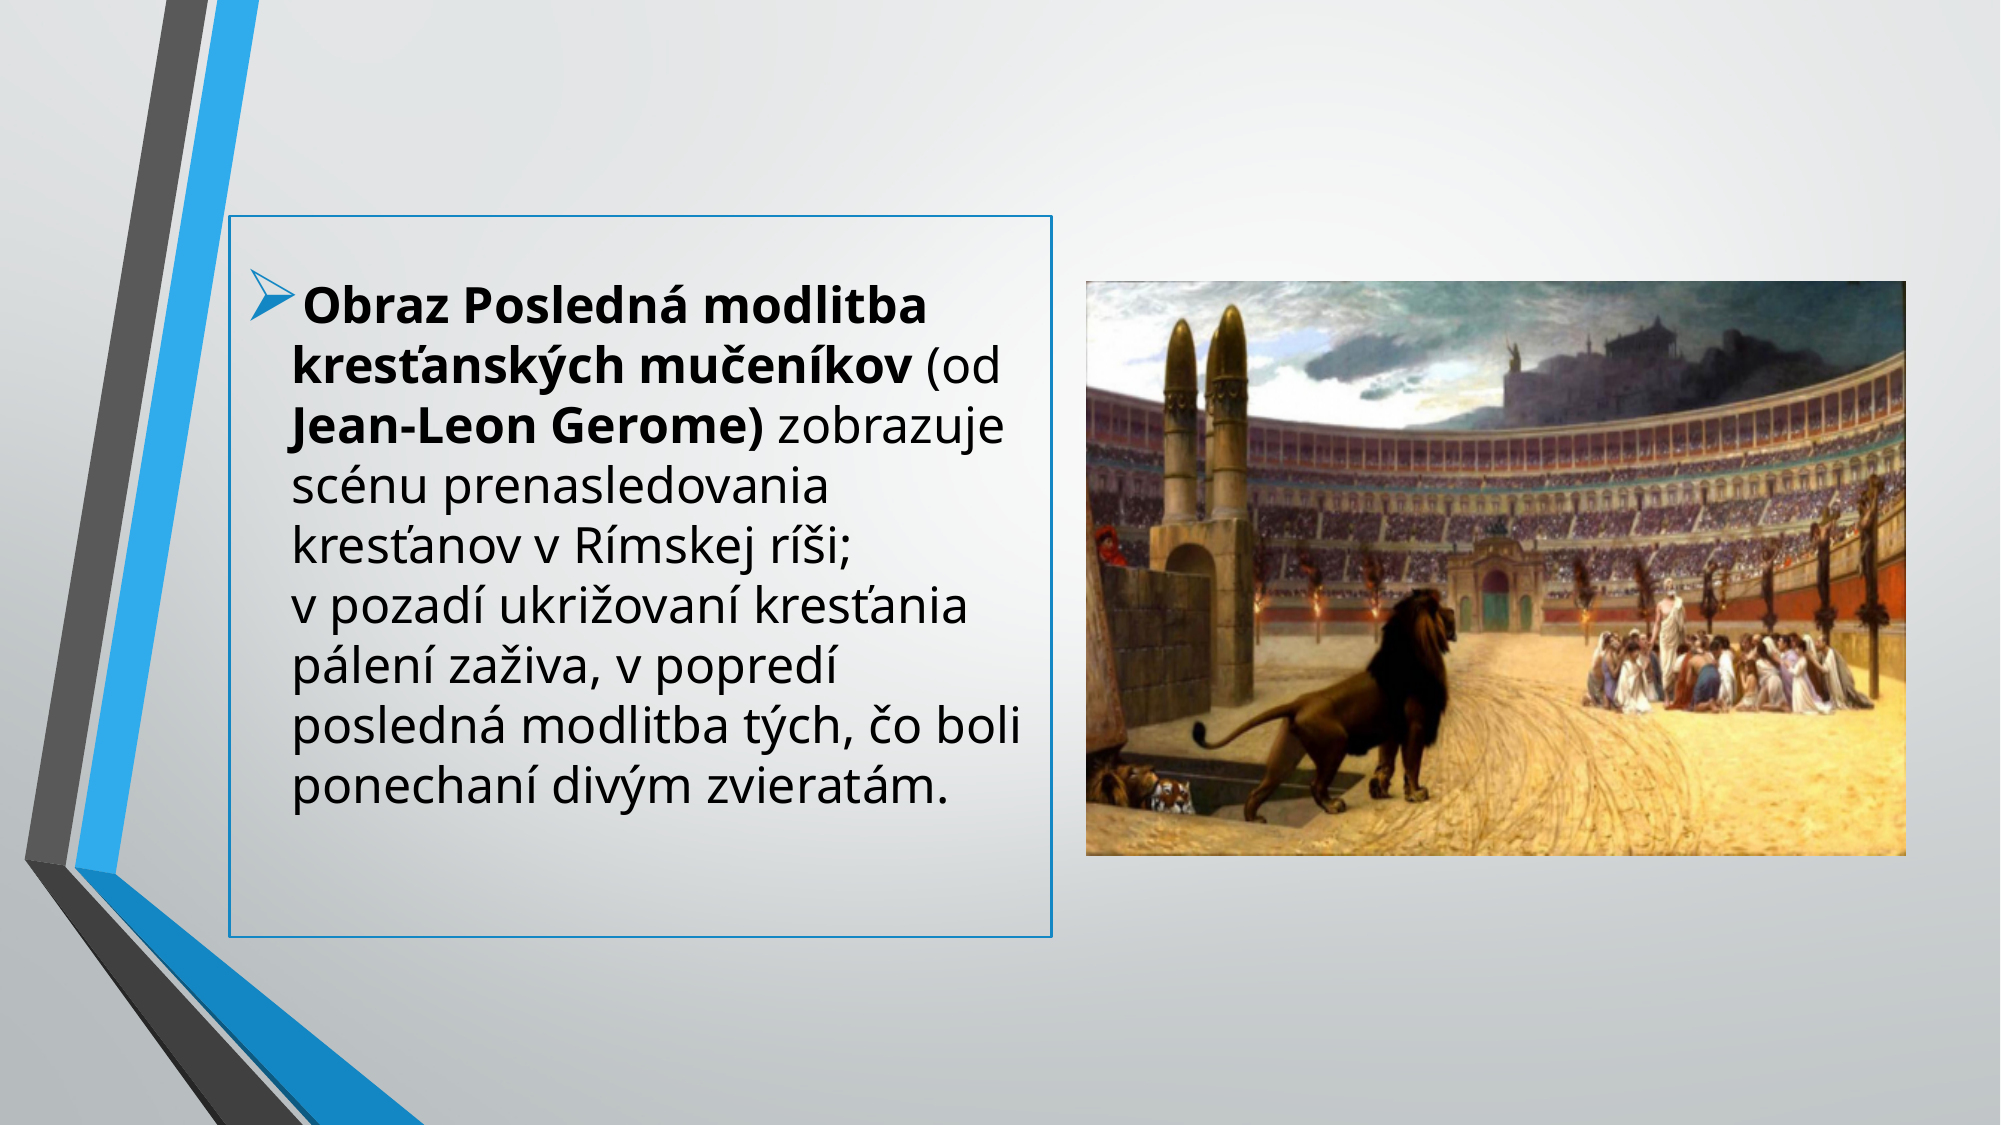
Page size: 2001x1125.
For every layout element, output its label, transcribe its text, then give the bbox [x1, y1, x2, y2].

picture [1086, 281, 1906, 856]
list Obraz Posledná modlitba kresťanských mučeníkov (od Jean-Leon Gerome) zobrazuje scénu prenasledovania kresťanov v Rímskej ríši; v pozadí ukrižovaní kresťania pálení zaživa, v popredí posledná modlitba tých, čo boli ponechaní divým zvieratám. [229, 216, 1052, 937]
